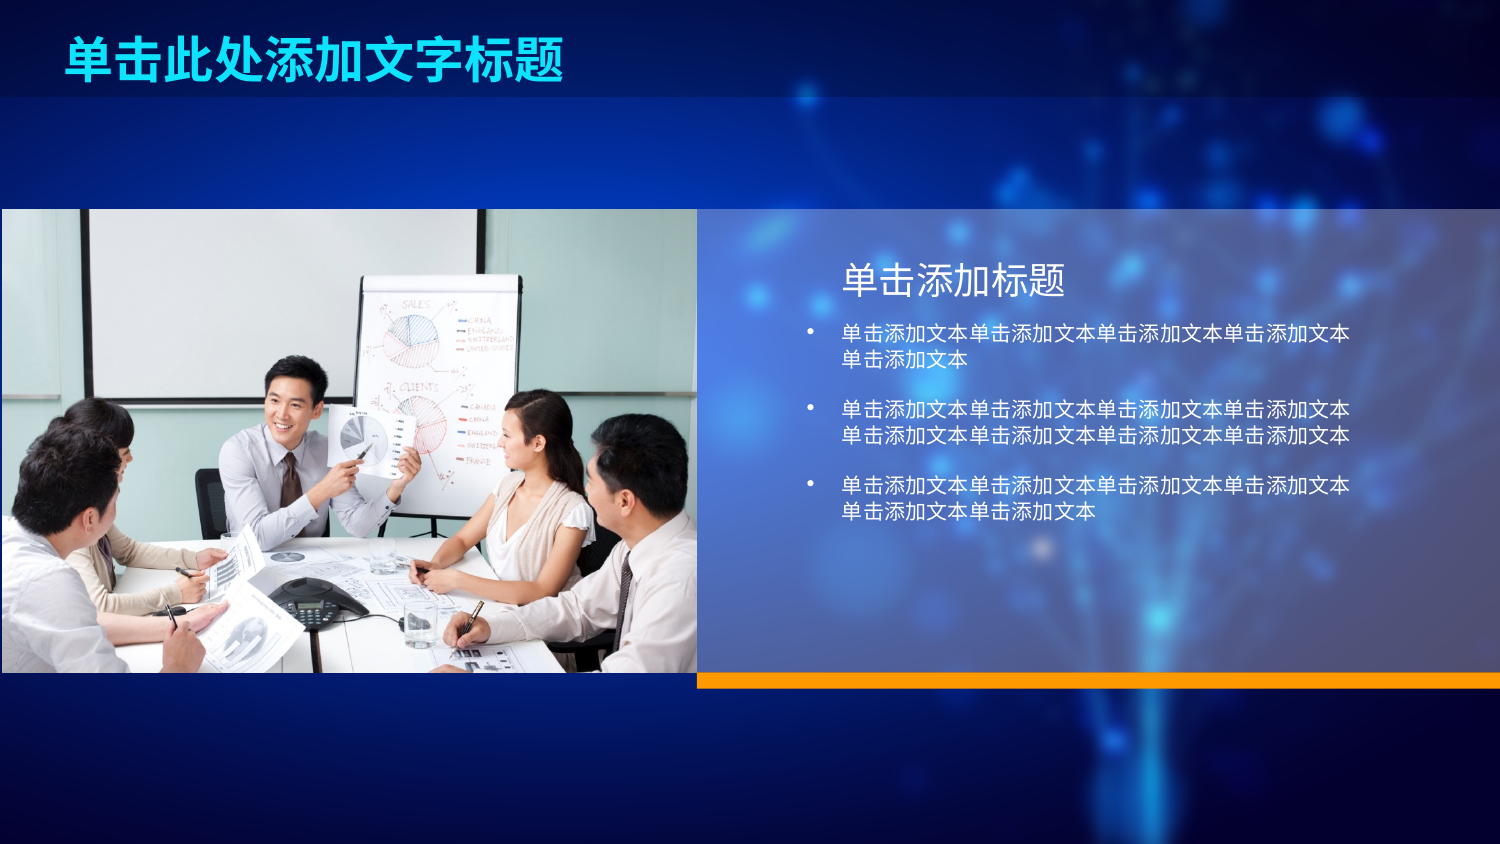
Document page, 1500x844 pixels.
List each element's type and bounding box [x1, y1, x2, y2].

text_box [696, 209, 1500, 689]
picture [0, 0, 1500, 844]
